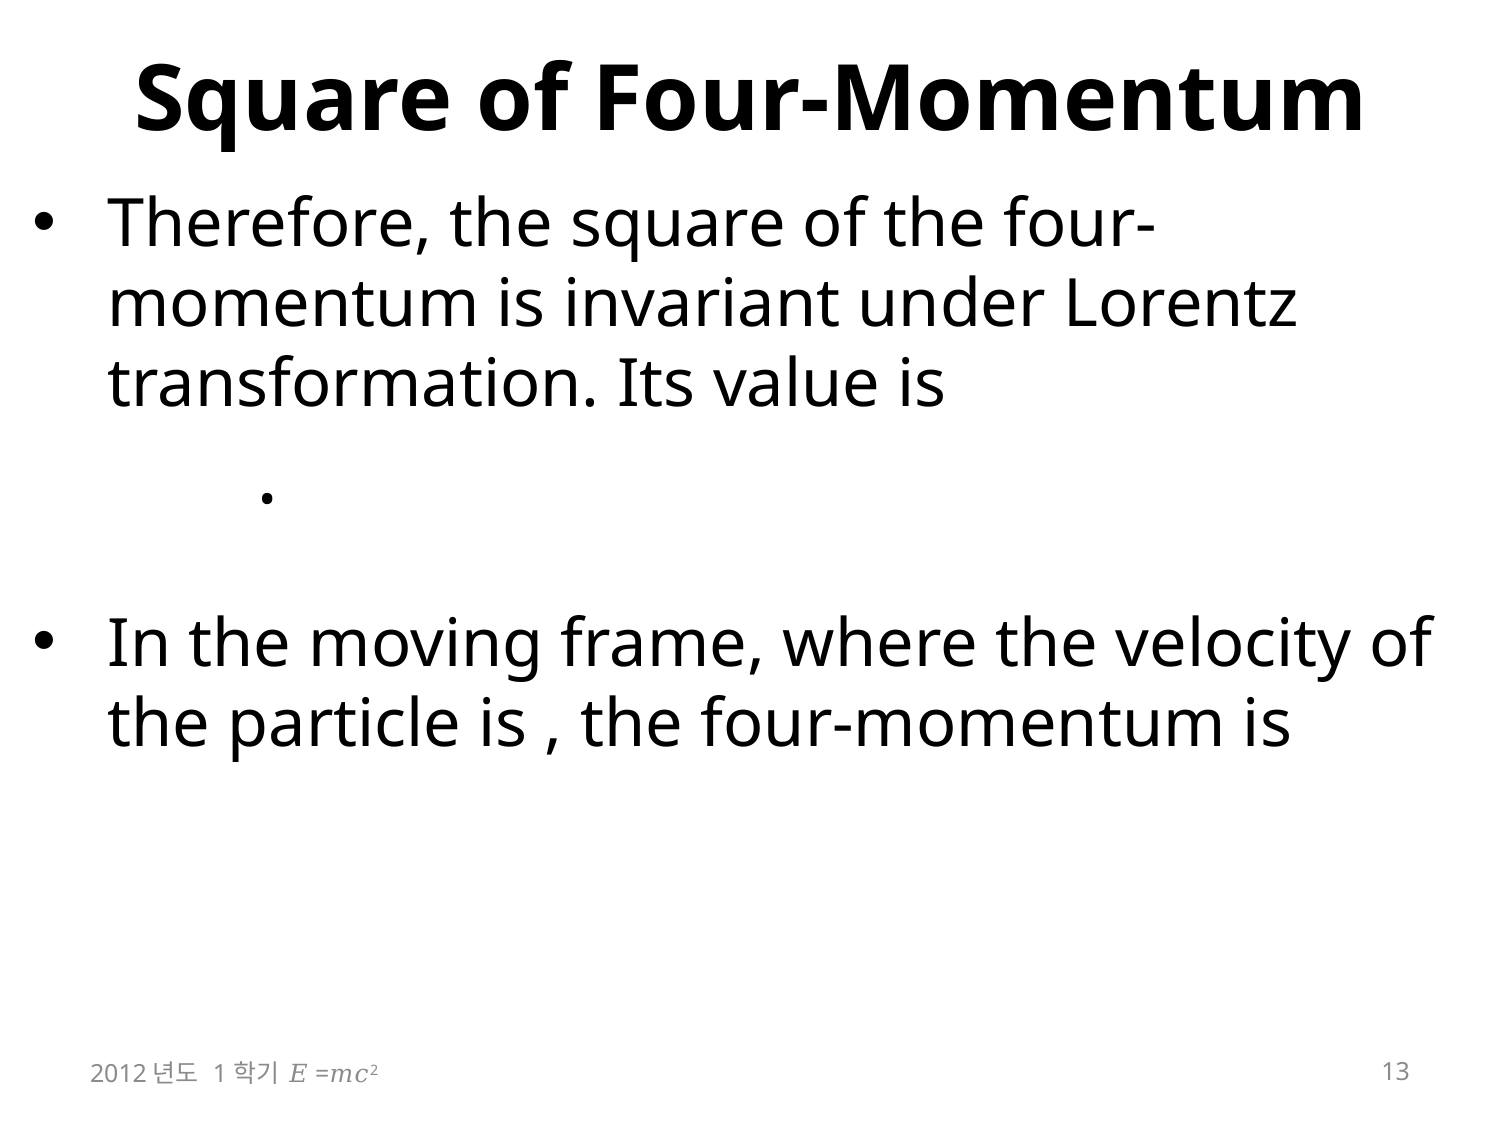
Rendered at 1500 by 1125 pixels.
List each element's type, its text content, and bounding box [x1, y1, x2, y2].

slide_number 2012년도 1학기 𝐸=𝑚𝑐2 [75, 1042, 425, 1103]
title Square of Four-Momentum [76, 0, 1427, 188]
slide_number 13 [1074, 1042, 1425, 1103]
